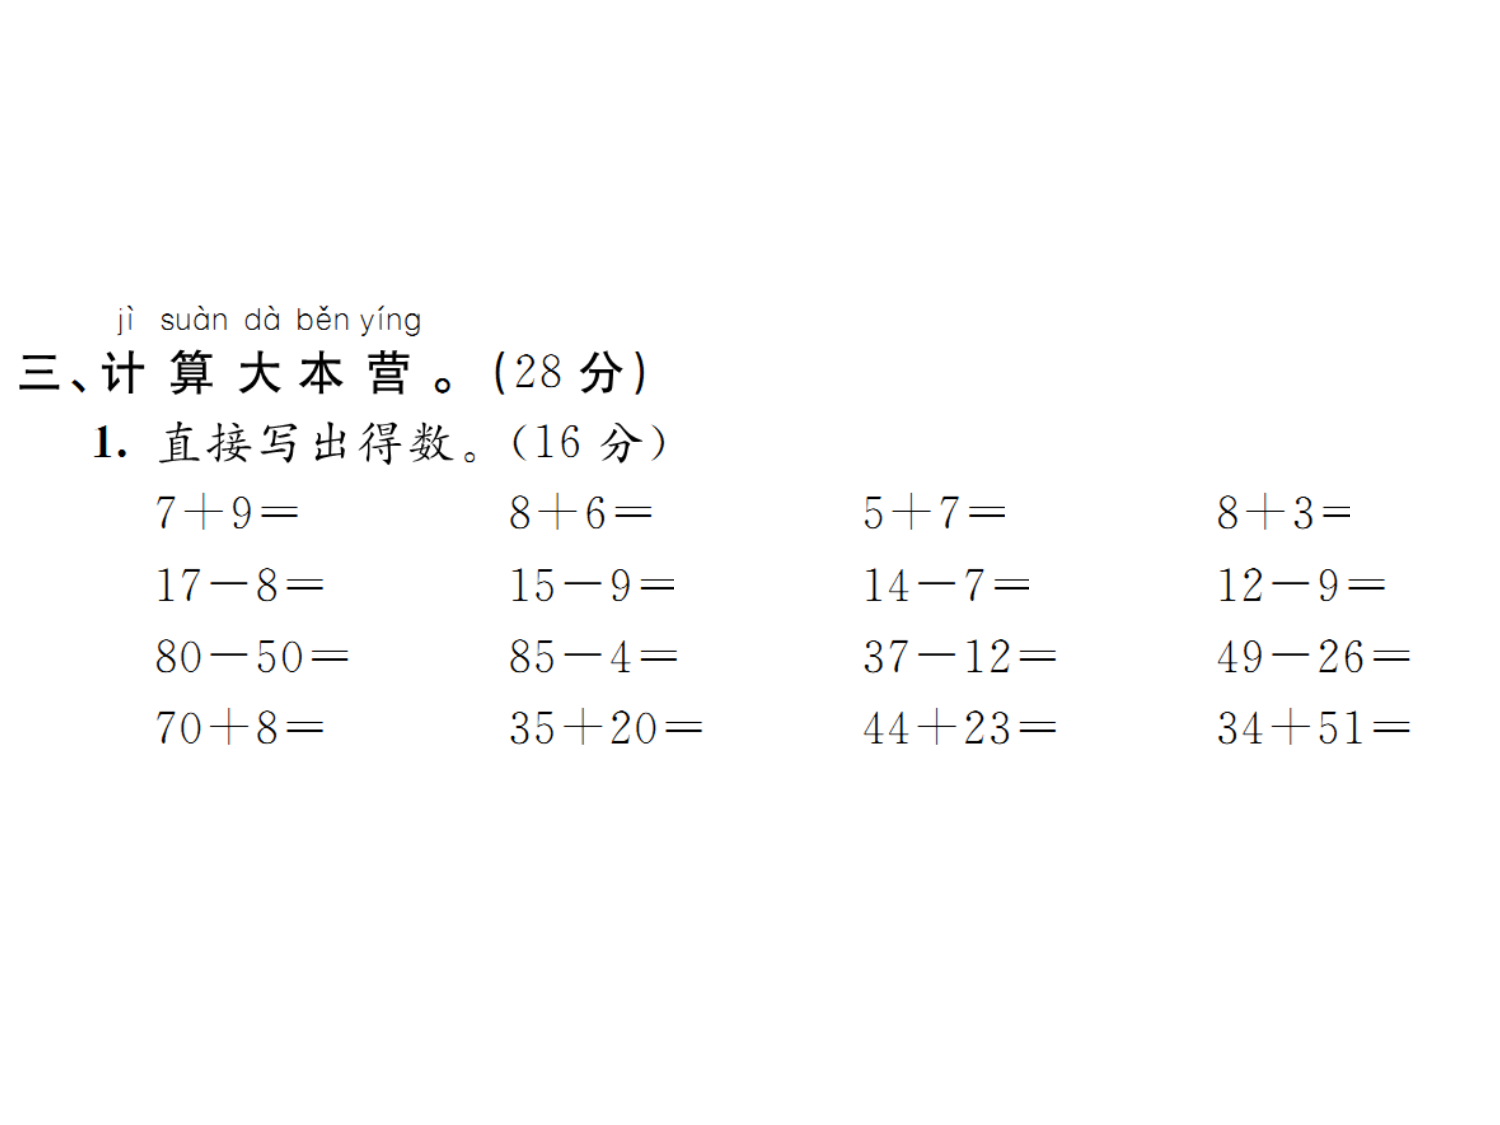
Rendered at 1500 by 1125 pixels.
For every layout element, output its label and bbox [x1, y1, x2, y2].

picture [17, 302, 1492, 779]
